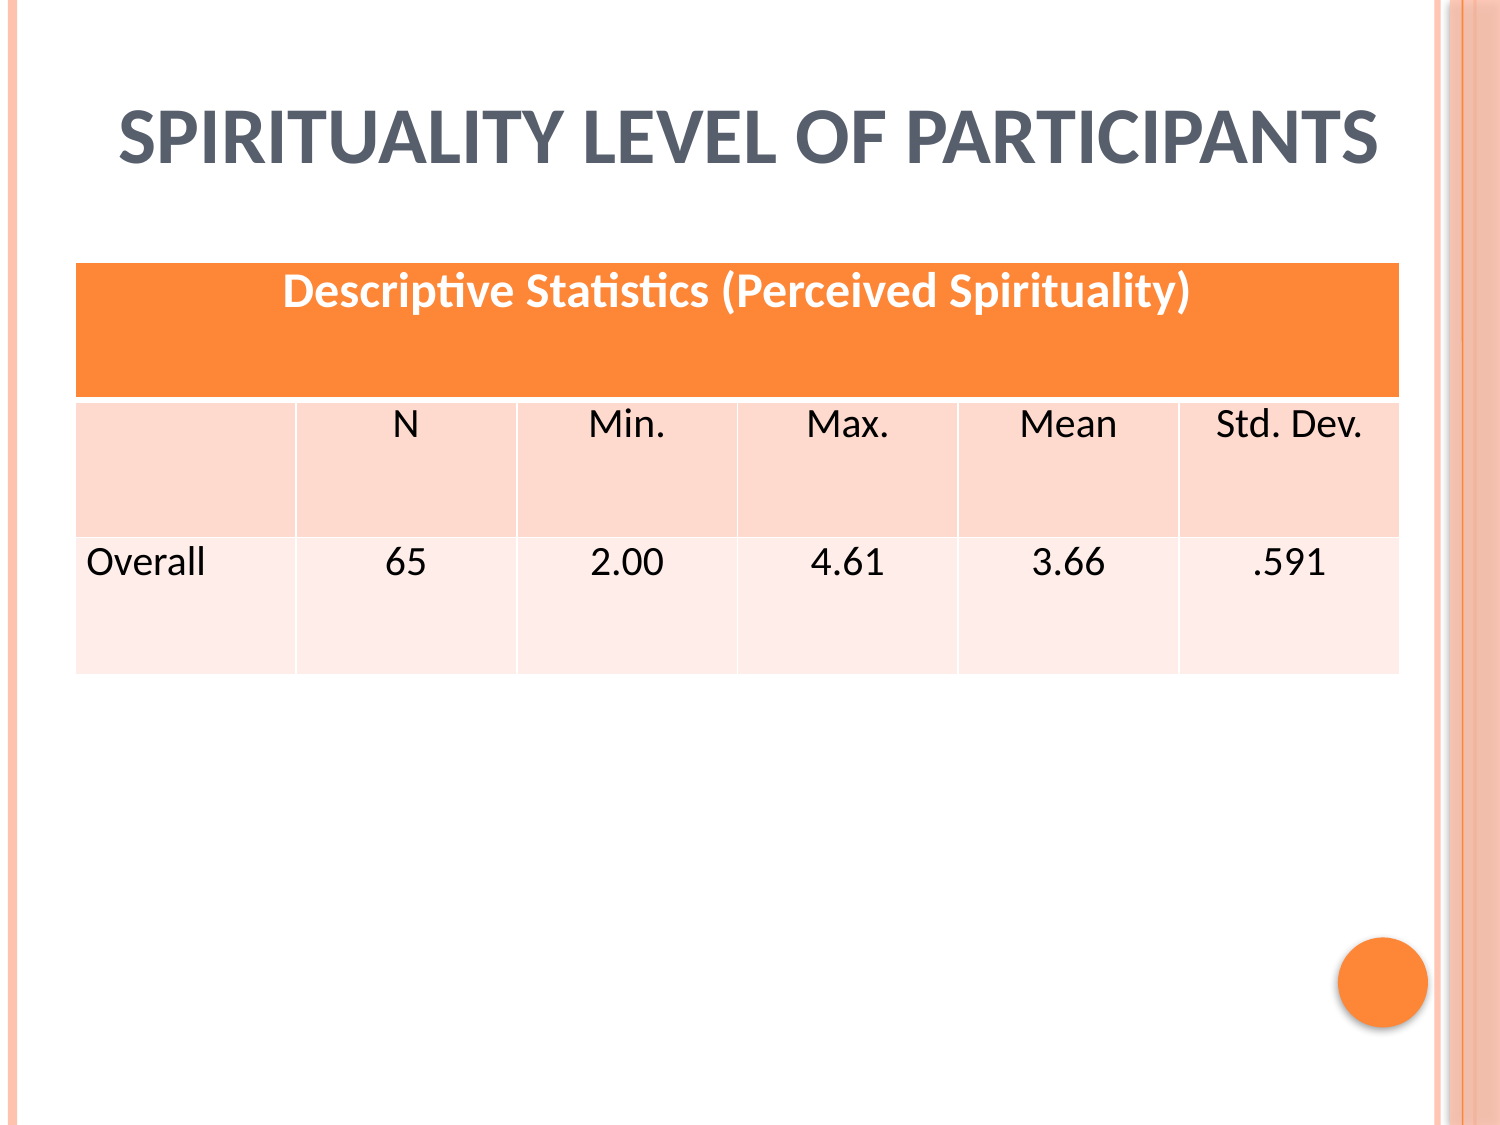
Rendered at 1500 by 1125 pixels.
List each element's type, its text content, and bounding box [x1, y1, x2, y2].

table_cell Max. [738, 403, 957, 537]
table_cell Std. Dev. [1180, 403, 1399, 537]
table_cell Overall [76, 538, 295, 674]
title Spirituality Level of Participants [75, 0, 1425, 188]
table_cell N [297, 403, 516, 537]
table_cell 3.66 [959, 538, 1178, 674]
table_cell .591 [1180, 538, 1399, 674]
table_cell Min. [518, 403, 737, 537]
table_cell [76, 403, 295, 537]
table_cell 4.61 [738, 538, 957, 674]
table_cell Mean [959, 403, 1178, 537]
table_cell 2.00 [518, 538, 737, 674]
table_header Descriptive Statistics (Perceived Spirituality) [76, 263, 1399, 397]
table_cell 65 [297, 538, 516, 674]
